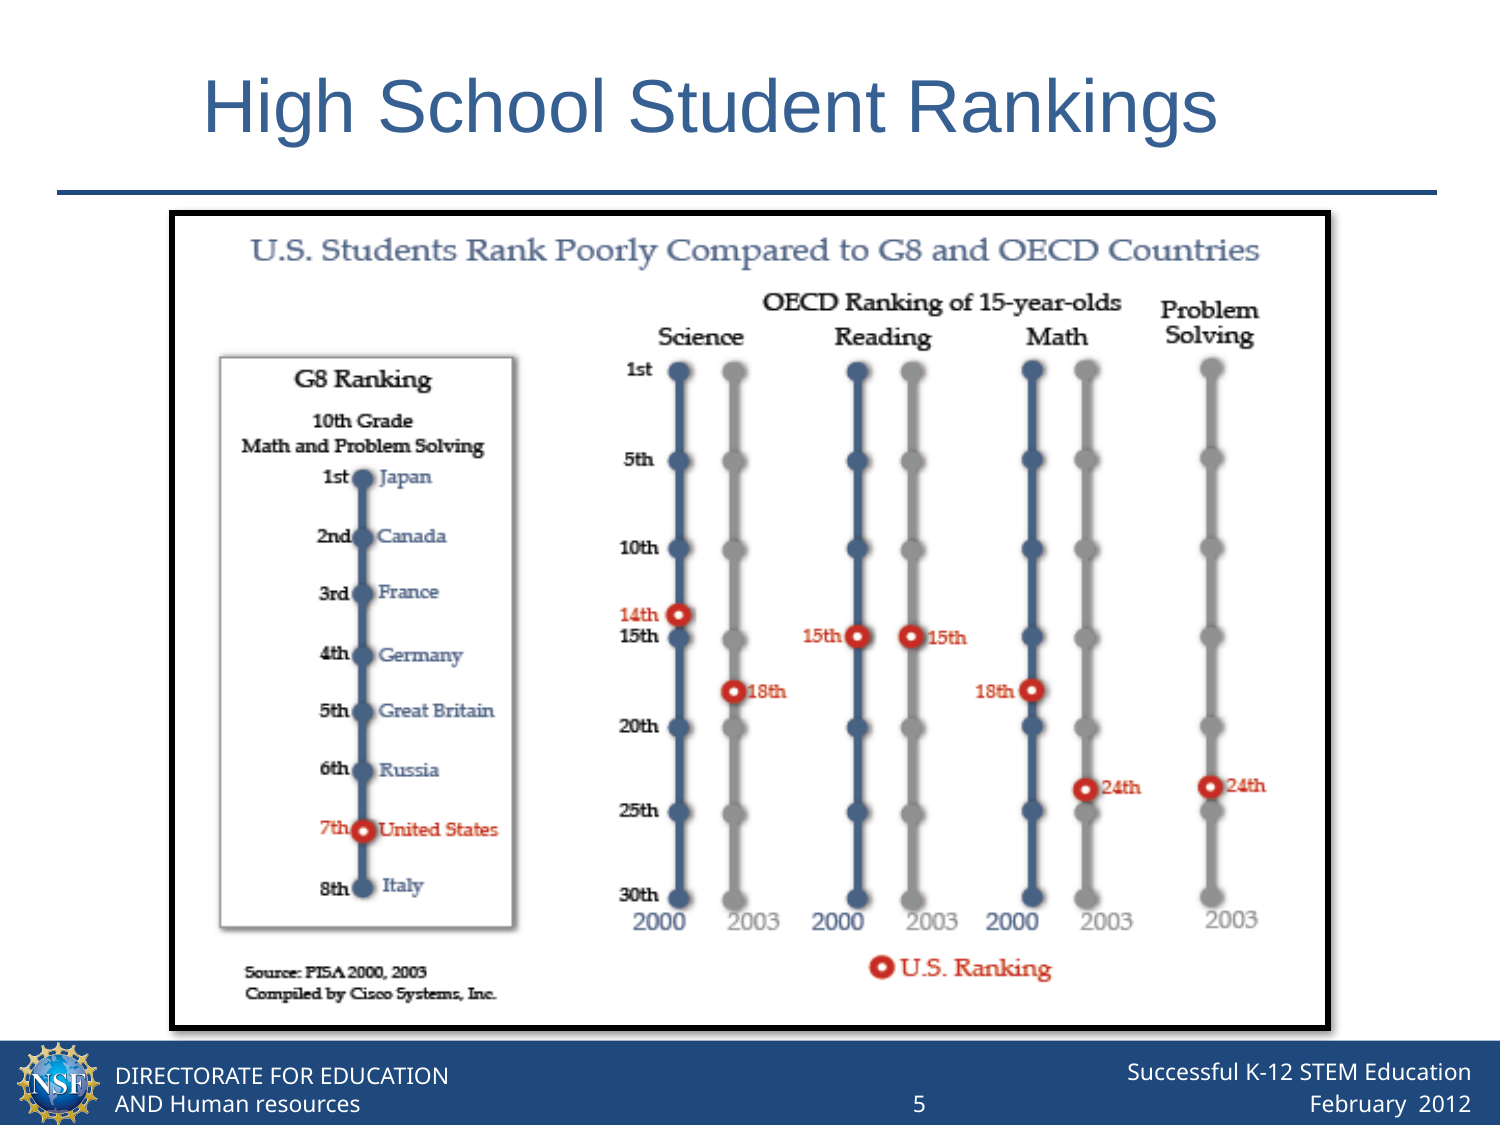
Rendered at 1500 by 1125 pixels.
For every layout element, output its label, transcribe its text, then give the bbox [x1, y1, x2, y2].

picture [174, 215, 1326, 1026]
text_box Successful K-12 STEM Education 5 February 2012 [99, 1049, 1488, 1113]
text_box High School Student Rankings [187, 49, 1325, 155]
picture [17, 1042, 100, 1125]
